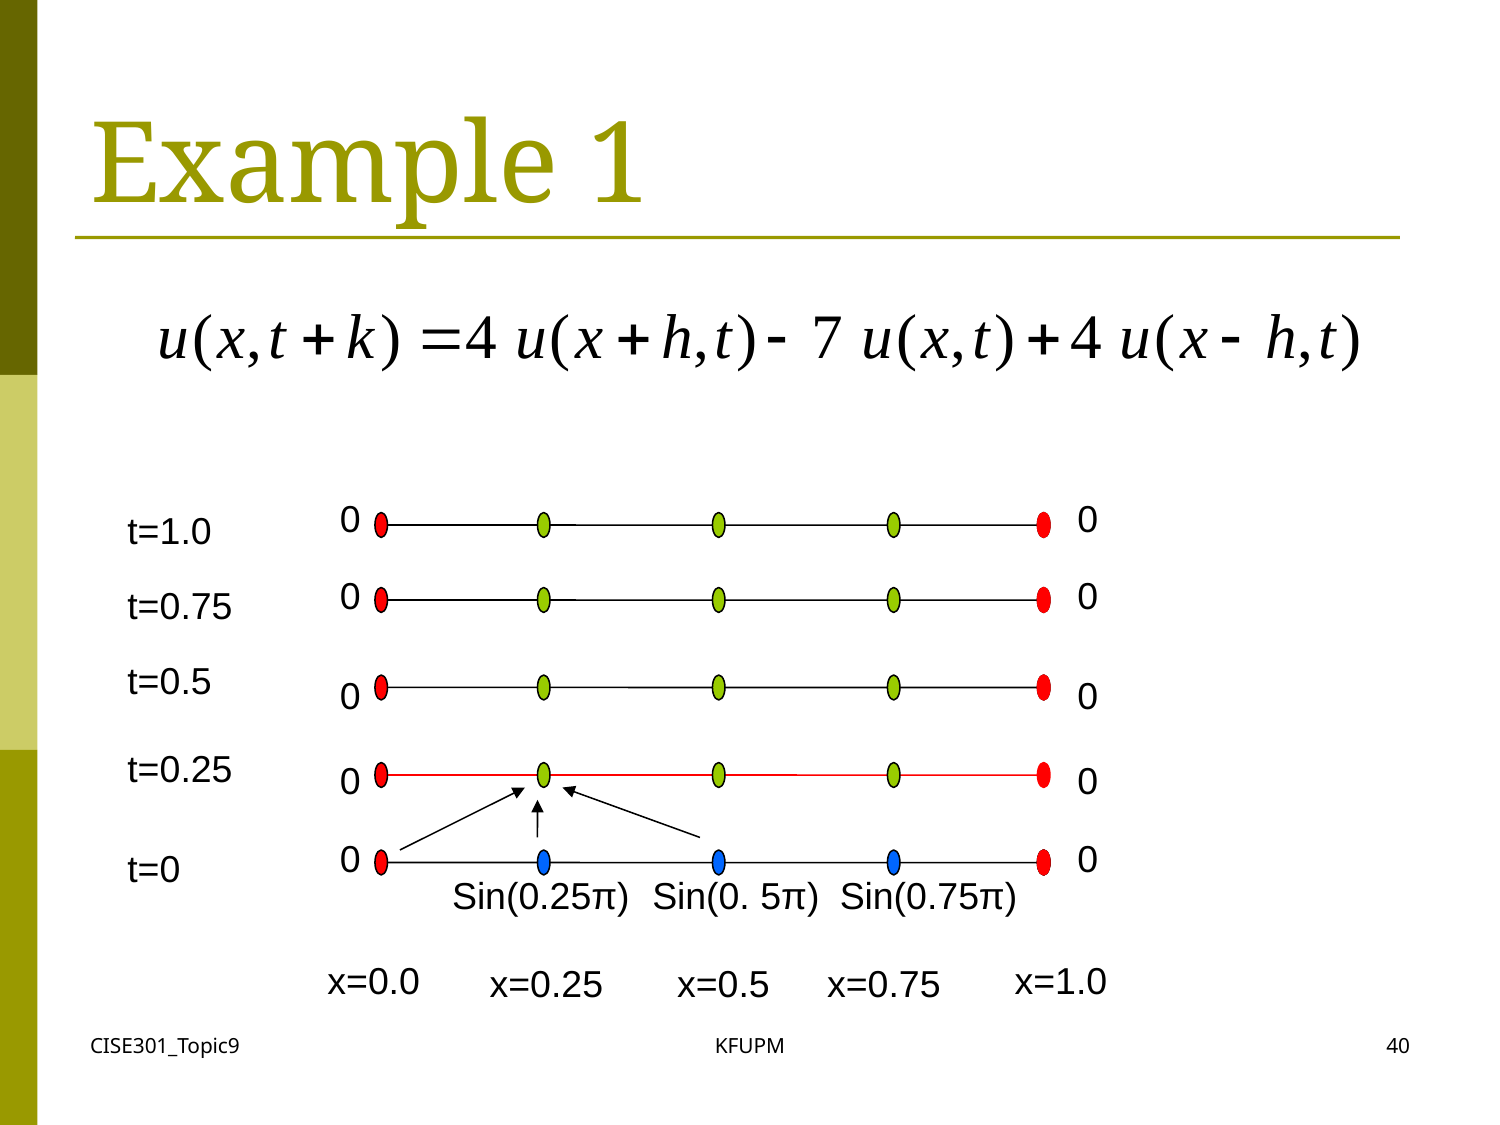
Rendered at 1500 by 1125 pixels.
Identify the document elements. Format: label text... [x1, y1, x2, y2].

text_box t=0.5 [112, 649, 275, 710]
text_box [531, 799, 544, 838]
text_box [712, 762, 725, 788]
text_box [537, 675, 550, 700]
slide_number 40 [1074, 1024, 1426, 1101]
text_box [1037, 587, 1050, 613]
text_box [537, 849, 550, 864]
text_box Sin(0. 5π) [637, 864, 824, 925]
text_box t=0 [112, 837, 225, 898]
text_box 0 [324, 749, 450, 810]
text_box [887, 587, 900, 613]
text_box [537, 762, 550, 788]
text_box t=0.25 [112, 737, 263, 798]
text_box 0 [324, 664, 450, 725]
text_box x=0.5 [662, 952, 812, 1012]
text_box 0 [1062, 664, 1188, 725]
text_box [537, 587, 550, 613]
text_box [1037, 512, 1050, 538]
text_box [887, 675, 900, 700]
text_box 0 [324, 564, 450, 625]
text_box [562, 785, 701, 838]
text_box [399, 787, 526, 851]
text_box [712, 849, 725, 864]
text_box 0 [324, 827, 450, 888]
text_box [712, 675, 725, 700]
text_box [887, 849, 900, 864]
text_box [712, 512, 725, 538]
slide_number CISE301_Topic9 [74, 1024, 426, 1101]
text_box 0 [324, 487, 450, 548]
text_box 0 [1062, 487, 1188, 548]
text_box 0 [1062, 749, 1188, 810]
text_box [887, 512, 900, 538]
text_box [1037, 849, 1050, 864]
text_box x=0.25 [474, 952, 625, 1012]
text_box [1037, 675, 1050, 700]
text_box t=1.0 [112, 499, 275, 560]
text_box [1037, 762, 1050, 788]
text_box t=0.75 [112, 574, 275, 635]
text_box Sin(0.25π) [437, 864, 637, 925]
text_box Sin(0.75π) [824, 864, 1063, 925]
text_box x=1.0 [999, 949, 1150, 1010]
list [149, 299, 1376, 385]
text_box 0 [1062, 827, 1188, 888]
footer KFUPM [512, 1024, 988, 1101]
text_box x=0.0 [312, 949, 463, 1010]
text_box [887, 762, 900, 788]
text_box [537, 512, 550, 538]
title Example 1 [74, 45, 1426, 233]
text_box 0 [1062, 564, 1188, 625]
text_box [712, 587, 725, 613]
text_box x=0.75 [812, 952, 963, 1012]
